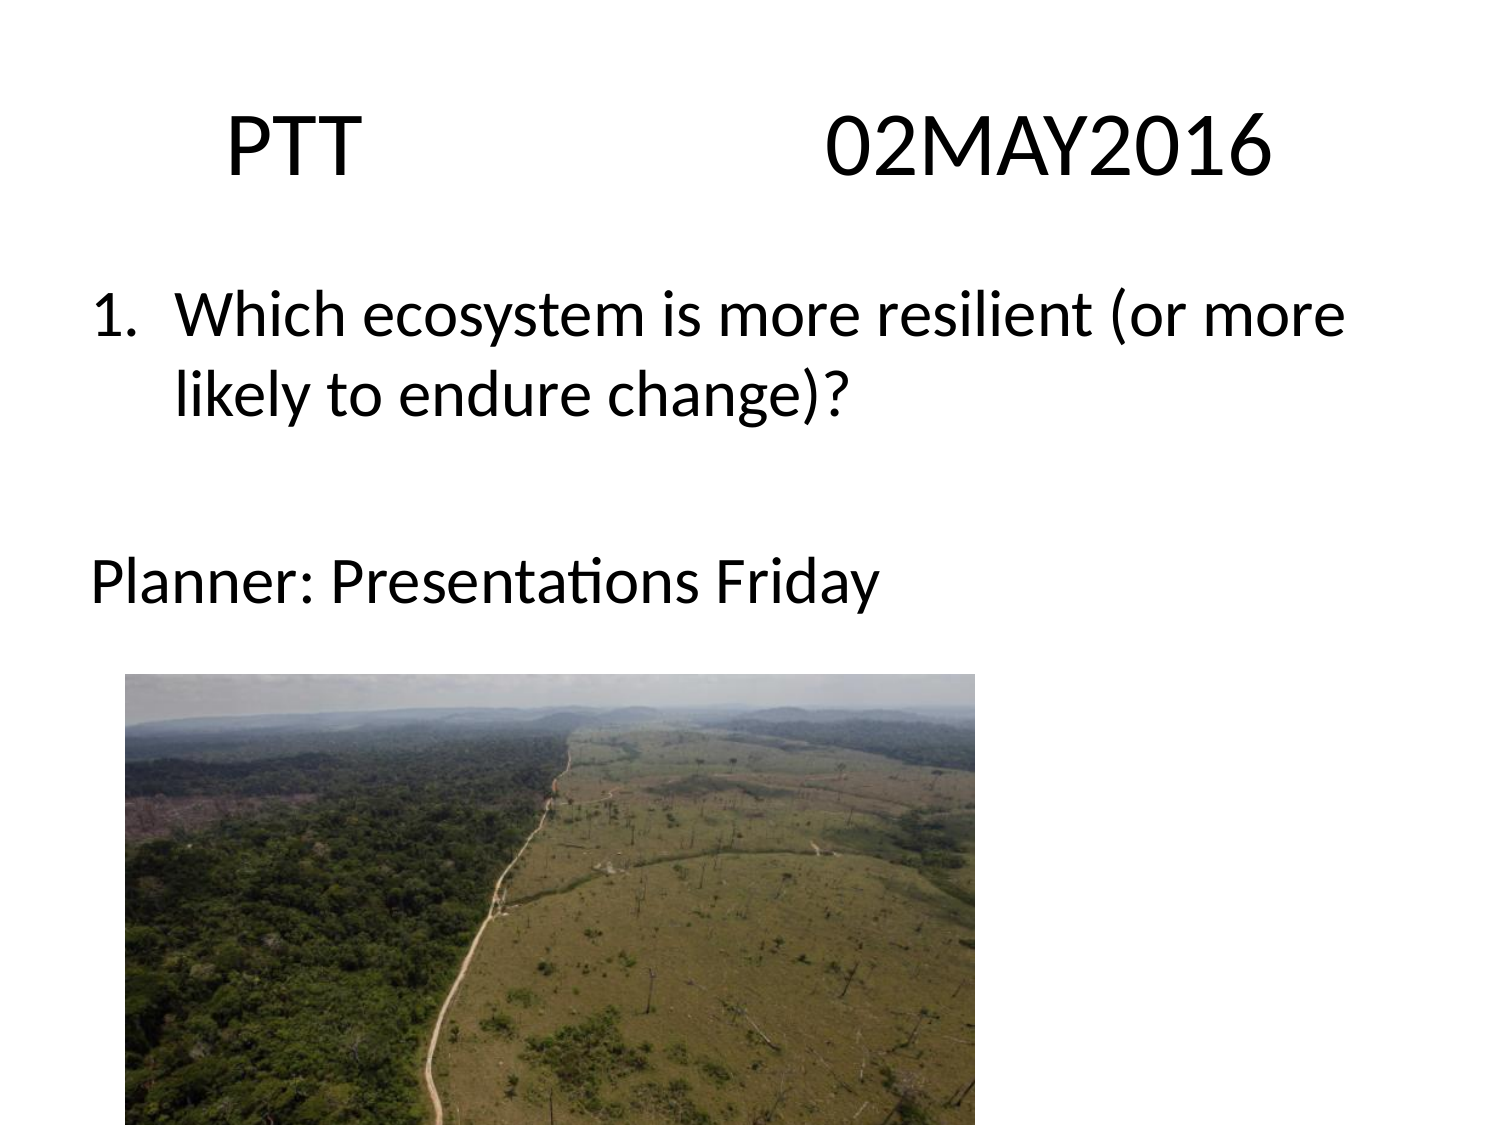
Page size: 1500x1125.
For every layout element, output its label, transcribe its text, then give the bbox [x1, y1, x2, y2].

list Which ecosystem is more resilient (or more likely to endure change)? Planner: Presentations Friday [75, 262, 1425, 1005]
title PTT 02MAY2016 [75, 45, 1425, 233]
picture [124, 674, 975, 1125]
